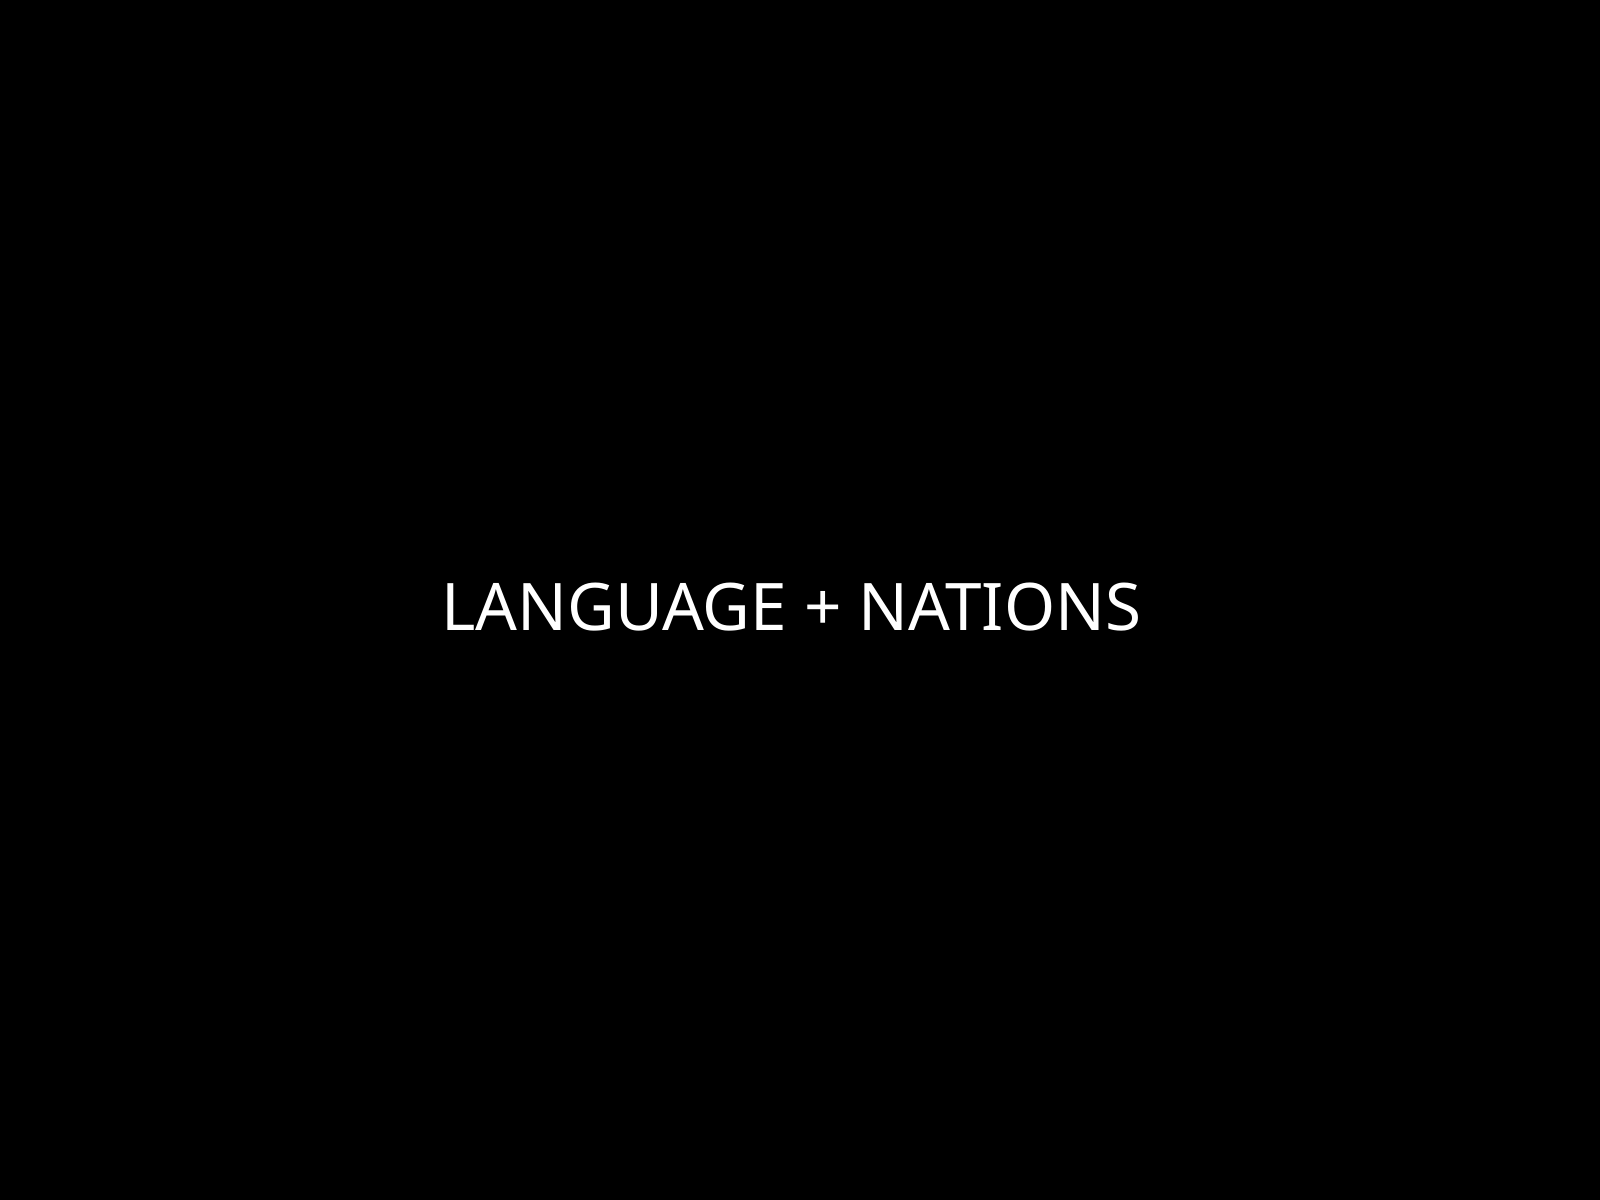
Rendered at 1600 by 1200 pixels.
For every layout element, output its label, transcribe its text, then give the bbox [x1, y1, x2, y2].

text_box LANGUAGE + NATIONS [436, 551, 1164, 644]
